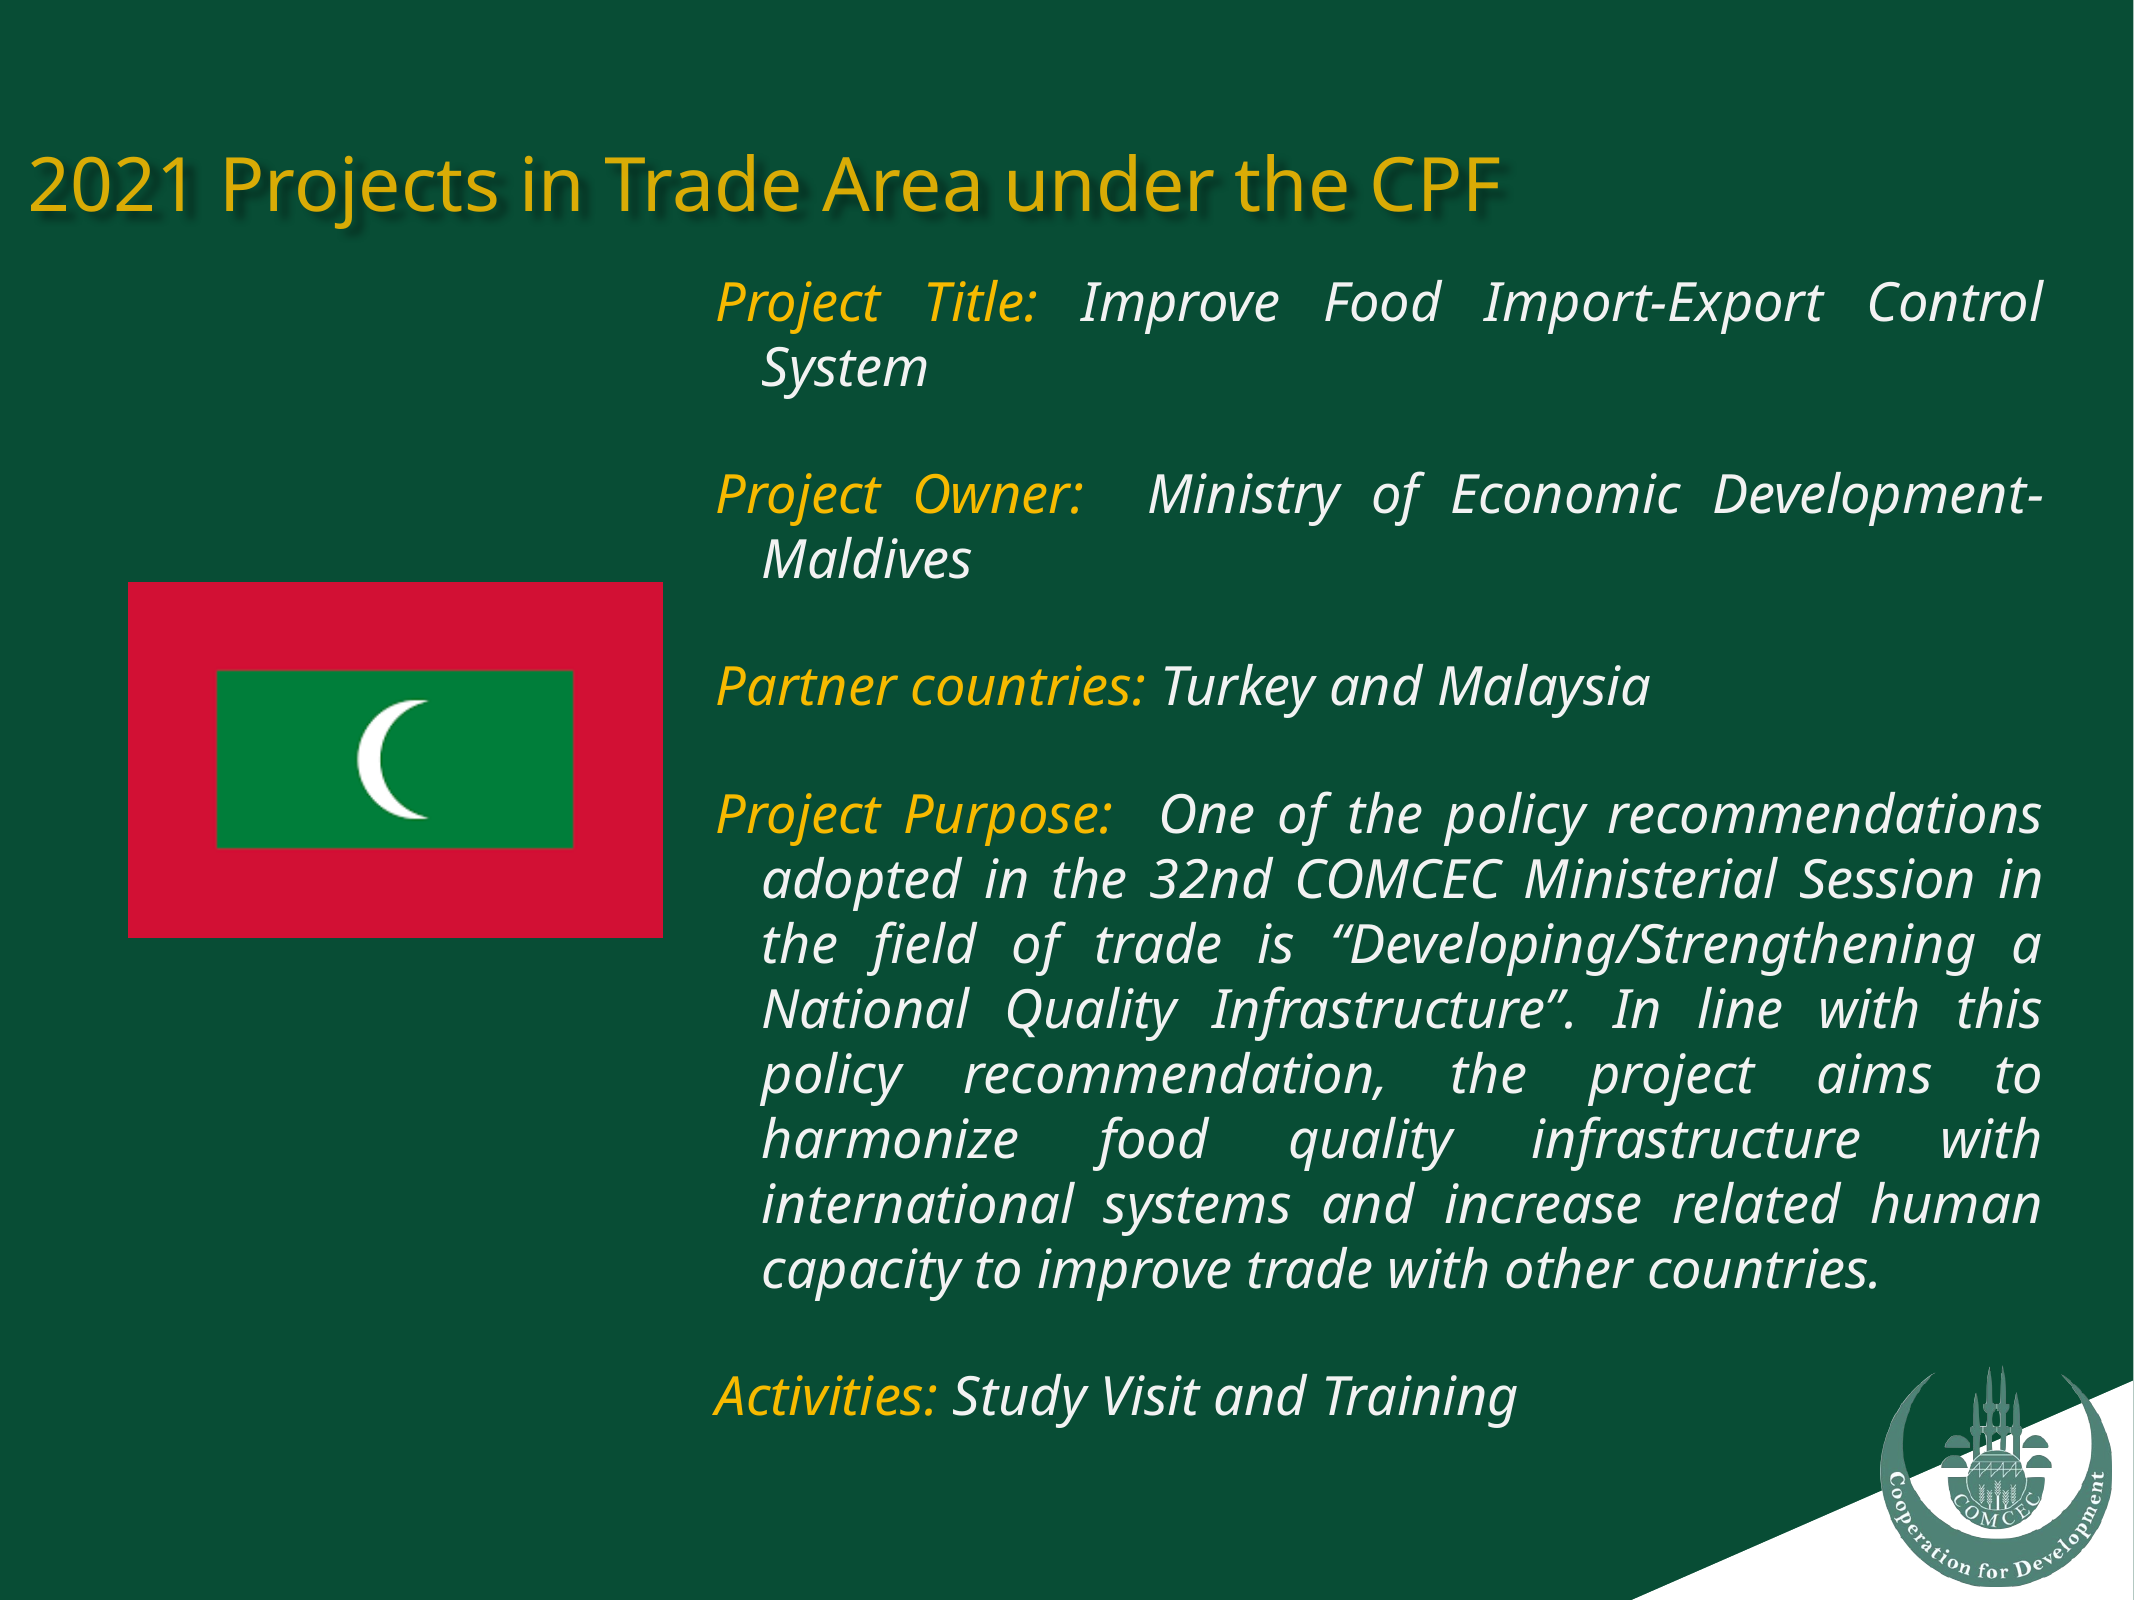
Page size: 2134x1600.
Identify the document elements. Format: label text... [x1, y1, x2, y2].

picture [128, 581, 664, 938]
text_box Project Title: Improve Food Import-Export Control System Project Owner: Ministry of Economic Development- Maldives Partner countries: Turkey and Malaysia Project Purpose: One of the policy recommendations adopted in the 32nd COMCEC Ministerial Session in the field of trade is “Developing/Strengthening a National Quality Infrastructure”. In line with this policy recommendation, the project aims to harmonize food quality infrastructure with international systems and increase related human capacity to improve trade with other countries. Activities: Study Visit and Training [661, 312, 2053, 1381]
picture [1880, 1365, 2112, 1588]
text_box 2021 Projects in Trade Area under the CPF [0, 32, 1685, 330]
text_box [1631, 1380, 2134, 1600]
